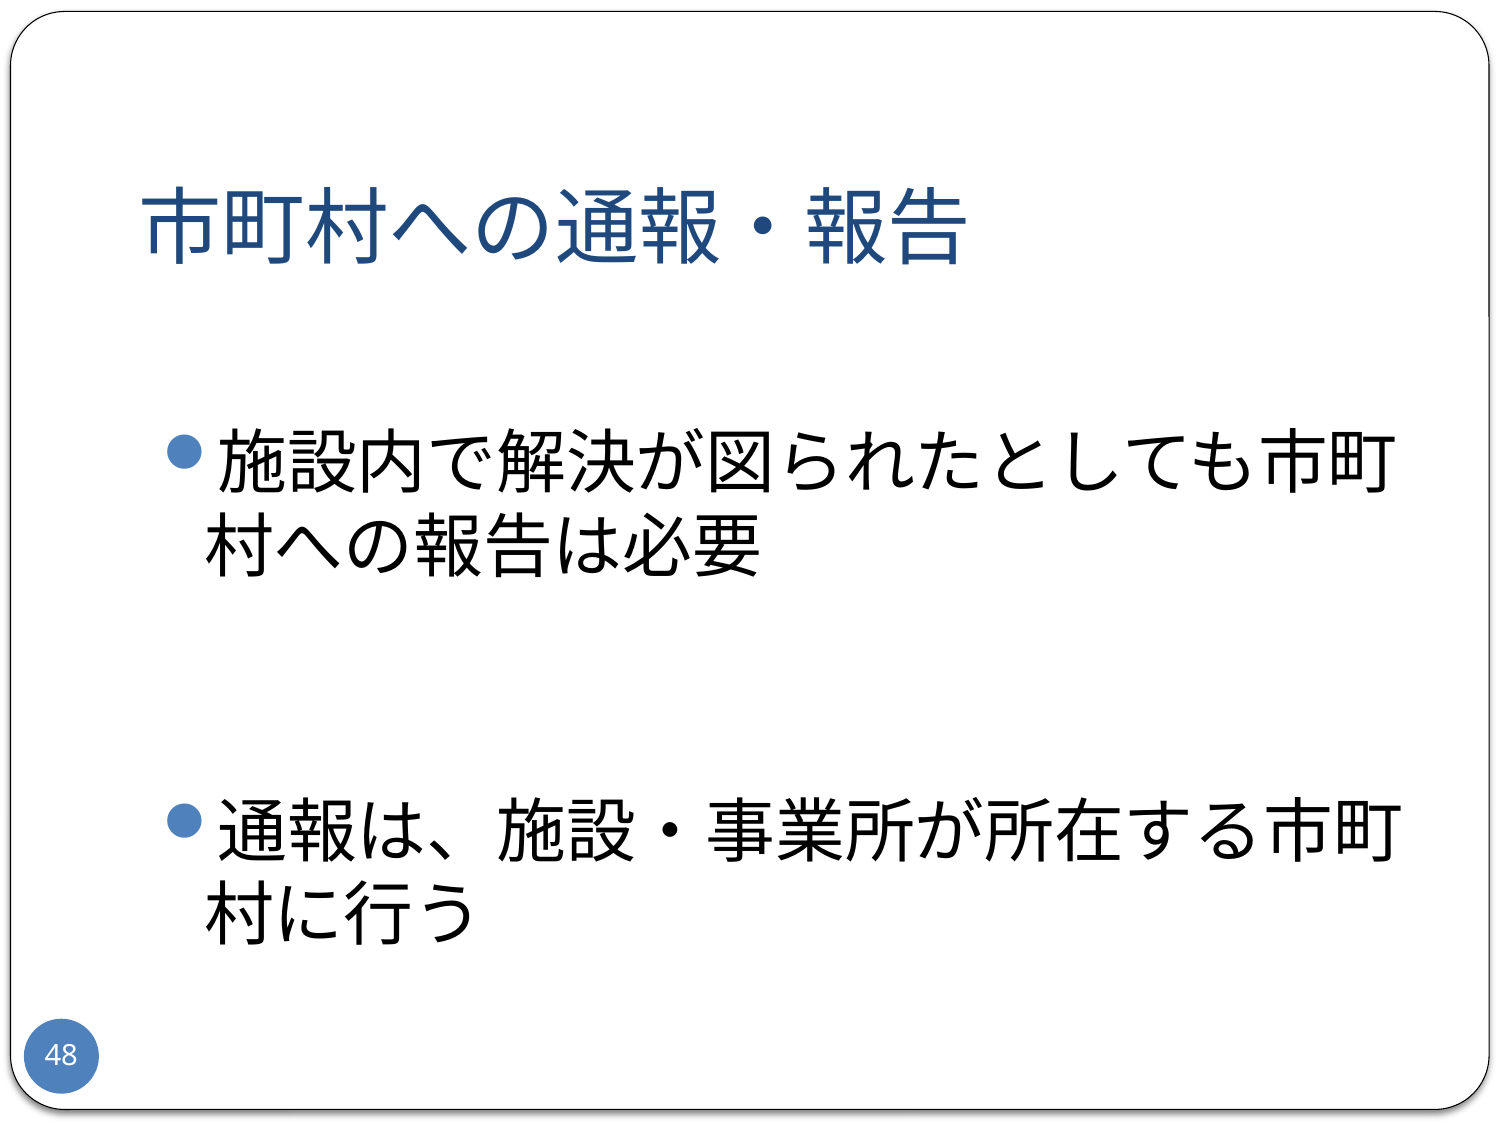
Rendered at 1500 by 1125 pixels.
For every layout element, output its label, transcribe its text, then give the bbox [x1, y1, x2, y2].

slide_number 48 [23, 1018, 99, 1094]
list 施設内で解決が図られたとしても市町村への報告は必要 通報は、施設・事業所が所在する市町村に行う [147, 267, 1423, 964]
title 市町村への通報・報告 [123, 101, 1399, 290]
